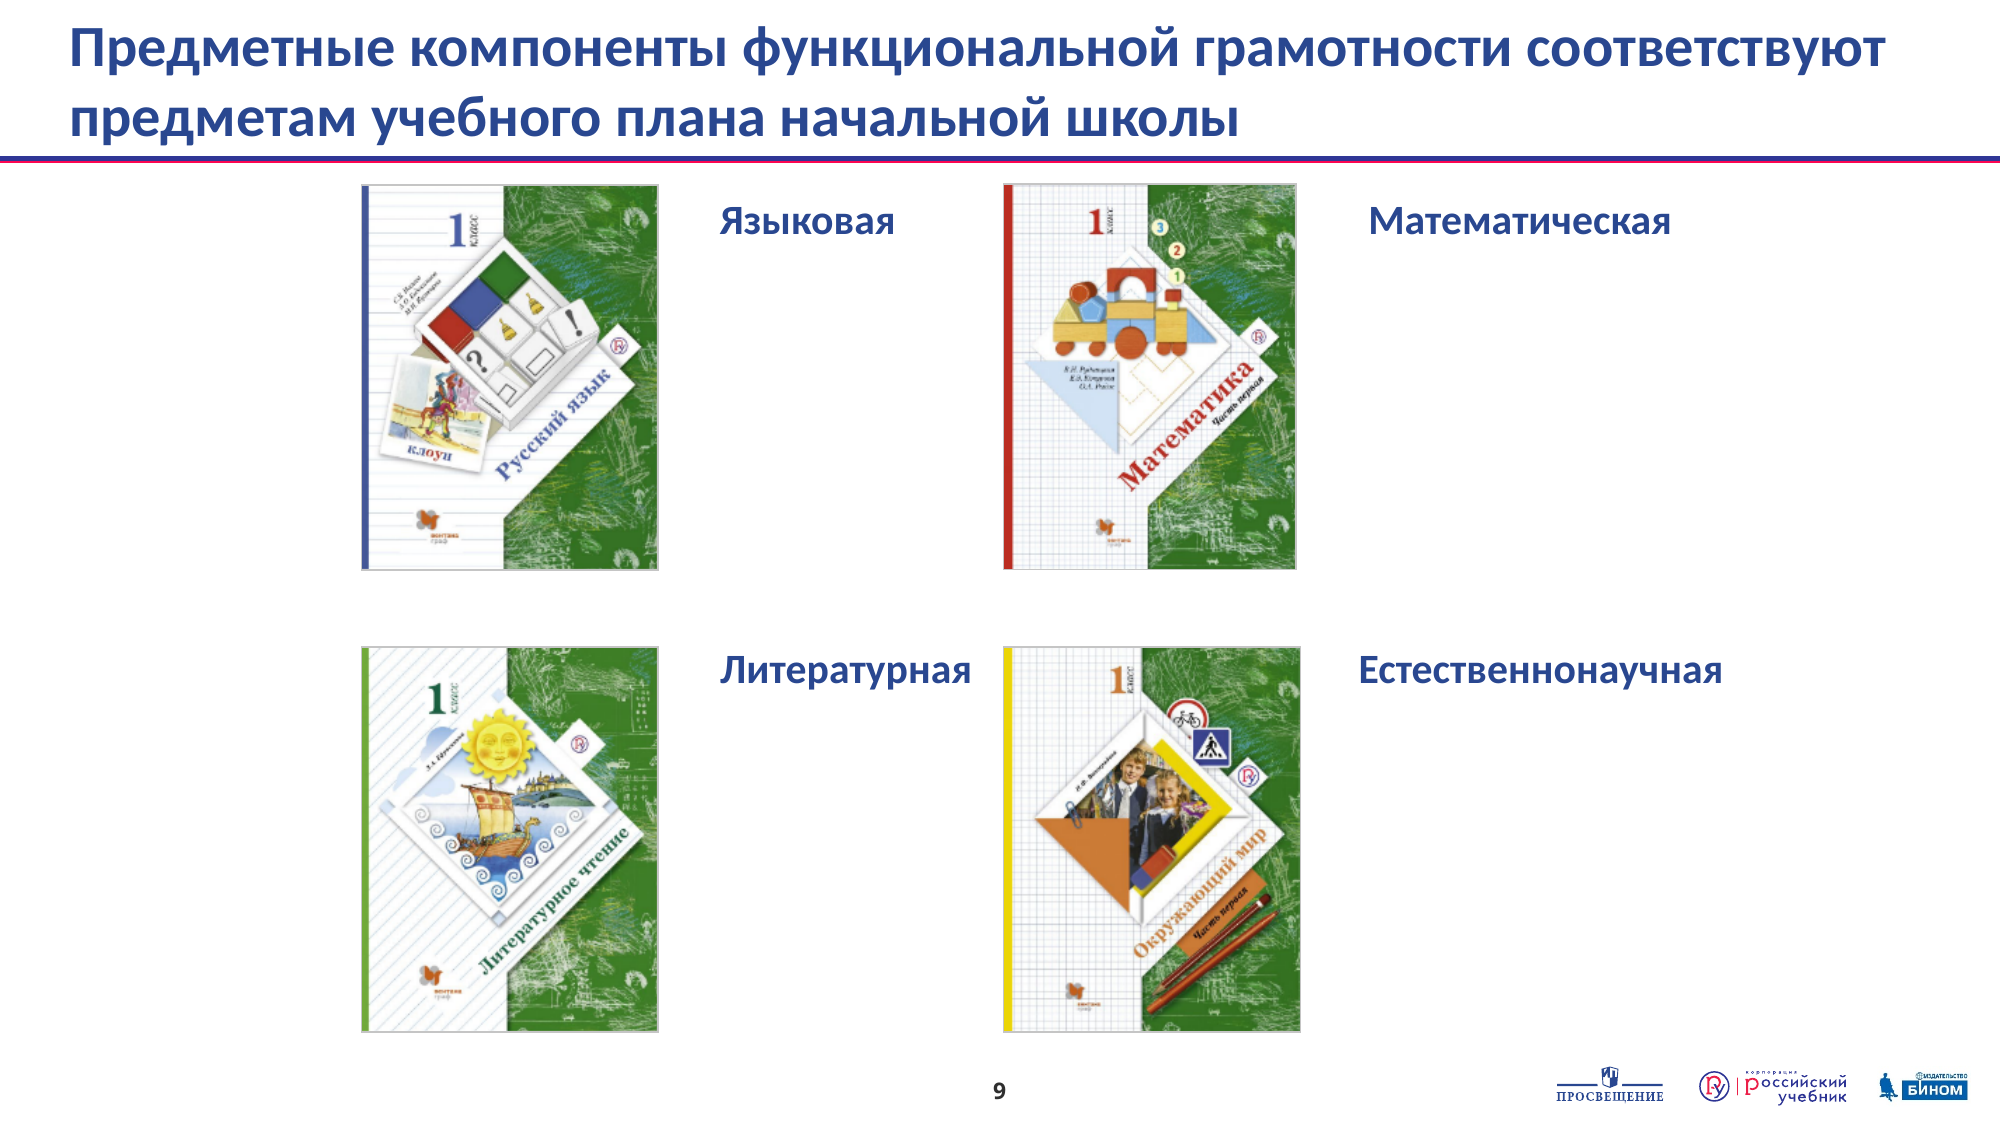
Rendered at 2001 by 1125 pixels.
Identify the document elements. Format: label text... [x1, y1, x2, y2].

text_box Естественнонаучная [1344, 634, 1739, 700]
text_box Языковая [705, 185, 911, 251]
picture [362, 647, 658, 1032]
picture [1004, 184, 1296, 569]
title Предметные компоненты функциональной грамотности соответствуют предметам учебного плана начальной школы [54, 0, 1945, 108]
picture [362, 185, 658, 570]
picture [1877, 1066, 1971, 1107]
text_box Математическая [1344, 185, 1688, 251]
text_box Литературная [705, 634, 988, 700]
picture [1004, 647, 1301, 1032]
